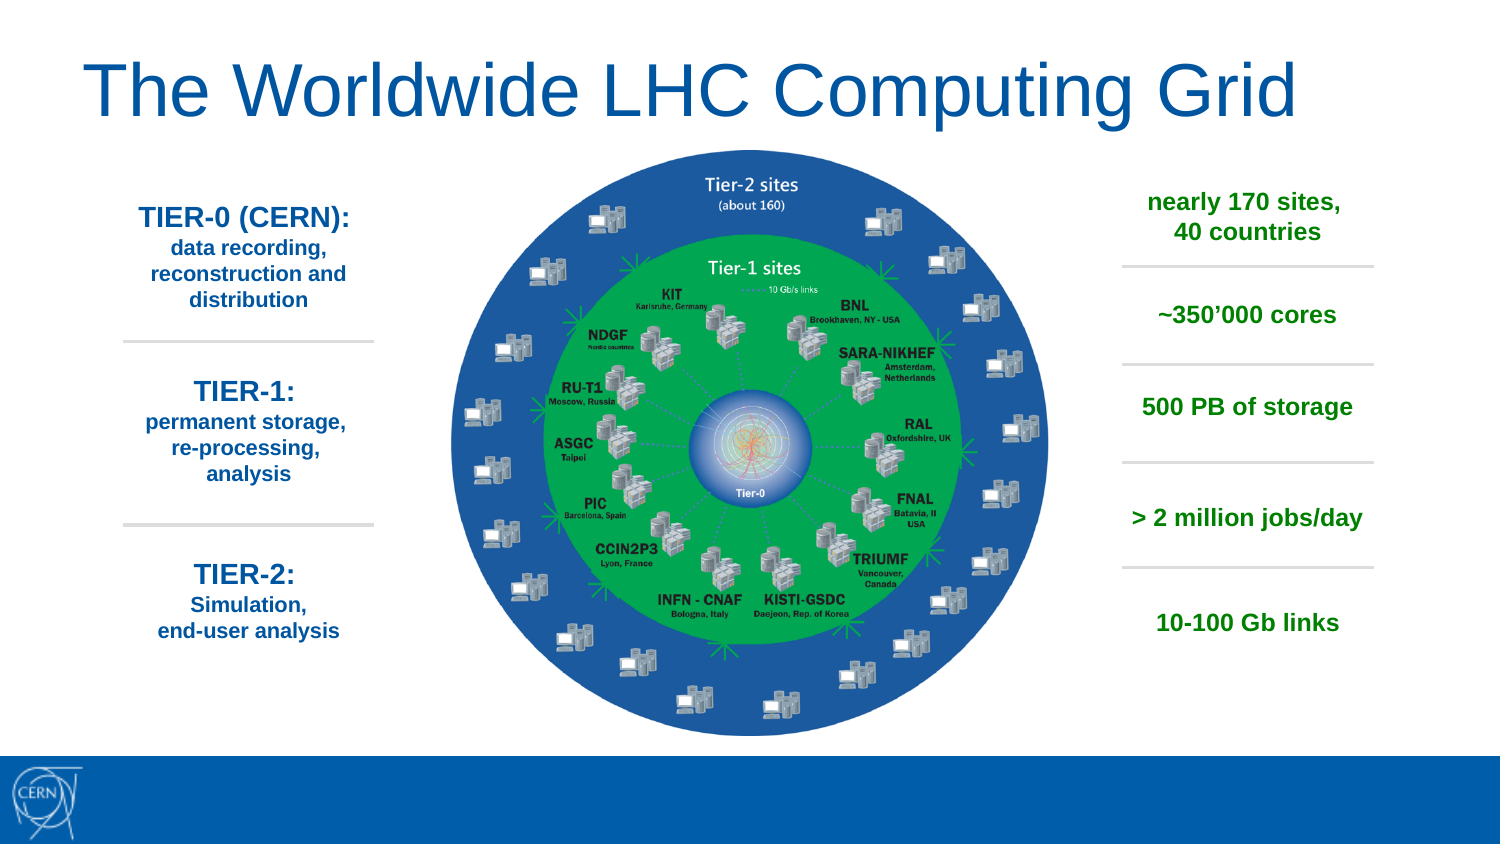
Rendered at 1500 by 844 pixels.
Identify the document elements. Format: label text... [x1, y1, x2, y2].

text_box TIER-1: permanent storage, re-processing, analysis [108, 364, 389, 494]
text_box 10-100 Gb links [1124, 599, 1372, 645]
text_box ~350’000 cores [1107, 291, 1389, 336]
text_box TIER-0 (CERN): data recording, reconstruction and distribution [108, 191, 389, 320]
text_box TIER-2: Simulation, end-user analysis [108, 547, 389, 650]
text_box nearly 170 sites, 40 countries [1107, 178, 1389, 253]
title The Worldwide LHC Computing Grid [75, 28, 1425, 145]
text_box 500 PB of storage [1108, 383, 1388, 428]
text_box > 2 million jobs/day [1101, 494, 1395, 539]
picture [437, 150, 1062, 736]
